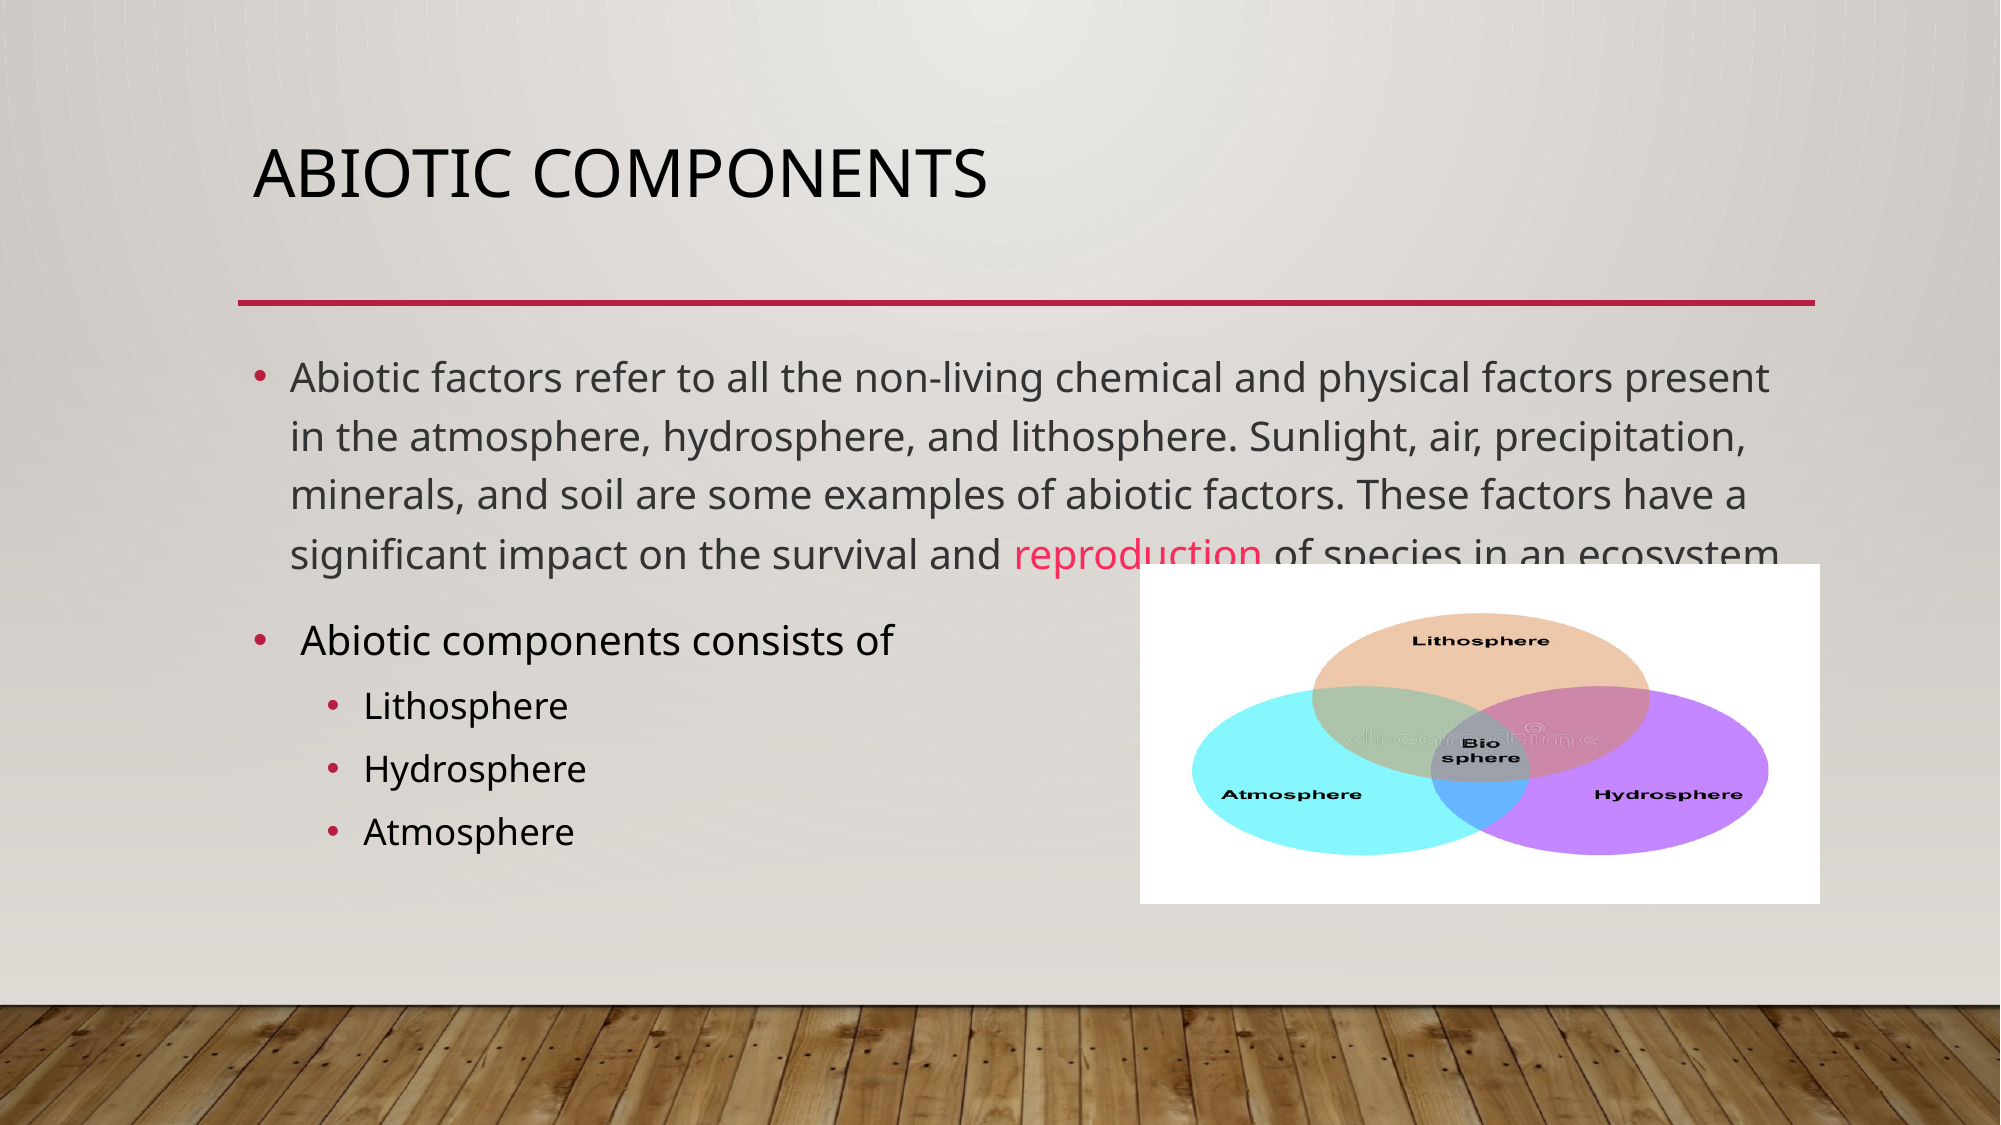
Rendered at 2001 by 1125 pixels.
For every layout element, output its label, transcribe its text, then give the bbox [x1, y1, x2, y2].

title ABIOTIC COMPONENTS [238, 131, 1814, 305]
picture [0, 1005, 2000, 1125]
picture [1140, 564, 1821, 904]
list Abiotic factors refer to all the non-living chemical and physical factors present in the atmosphere, hydrosphere, and lithosphere. Sunlight, air, precipitation, minerals, and soil are some examples of abiotic factors. These factors have a significant impact on the survival and reproduction of species in an ecosystem. Abiotic components consists of Lithosphere Hydrosphere Atmosphere [238, 333, 1814, 882]
